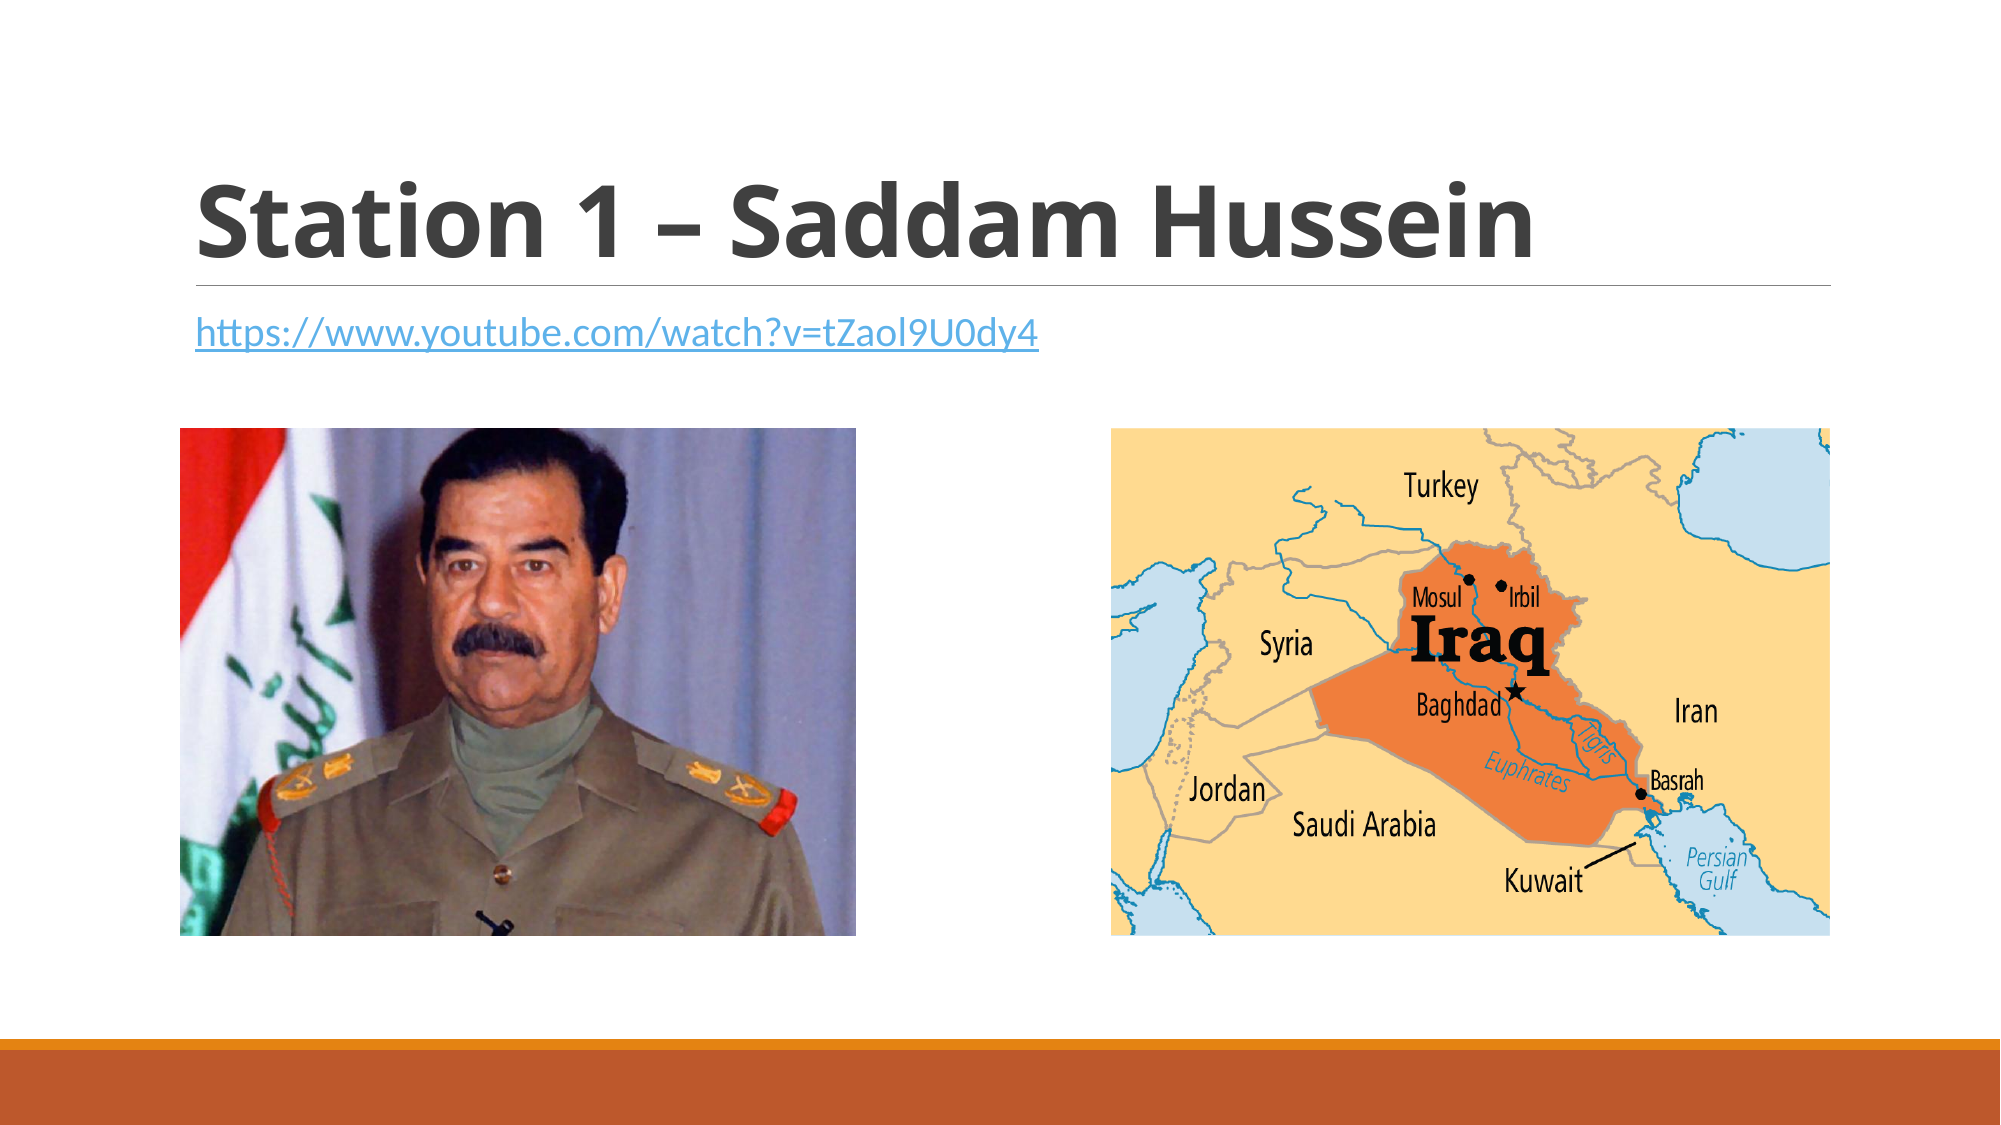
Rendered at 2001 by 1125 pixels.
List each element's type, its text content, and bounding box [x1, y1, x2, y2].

picture [1111, 428, 1831, 937]
title Station 1 – Saddam Hussein [180, 47, 1830, 285]
list https://www.youtube.com/watch?v=tZaol9U0dy4 [180, 302, 1830, 963]
picture [179, 428, 856, 937]
